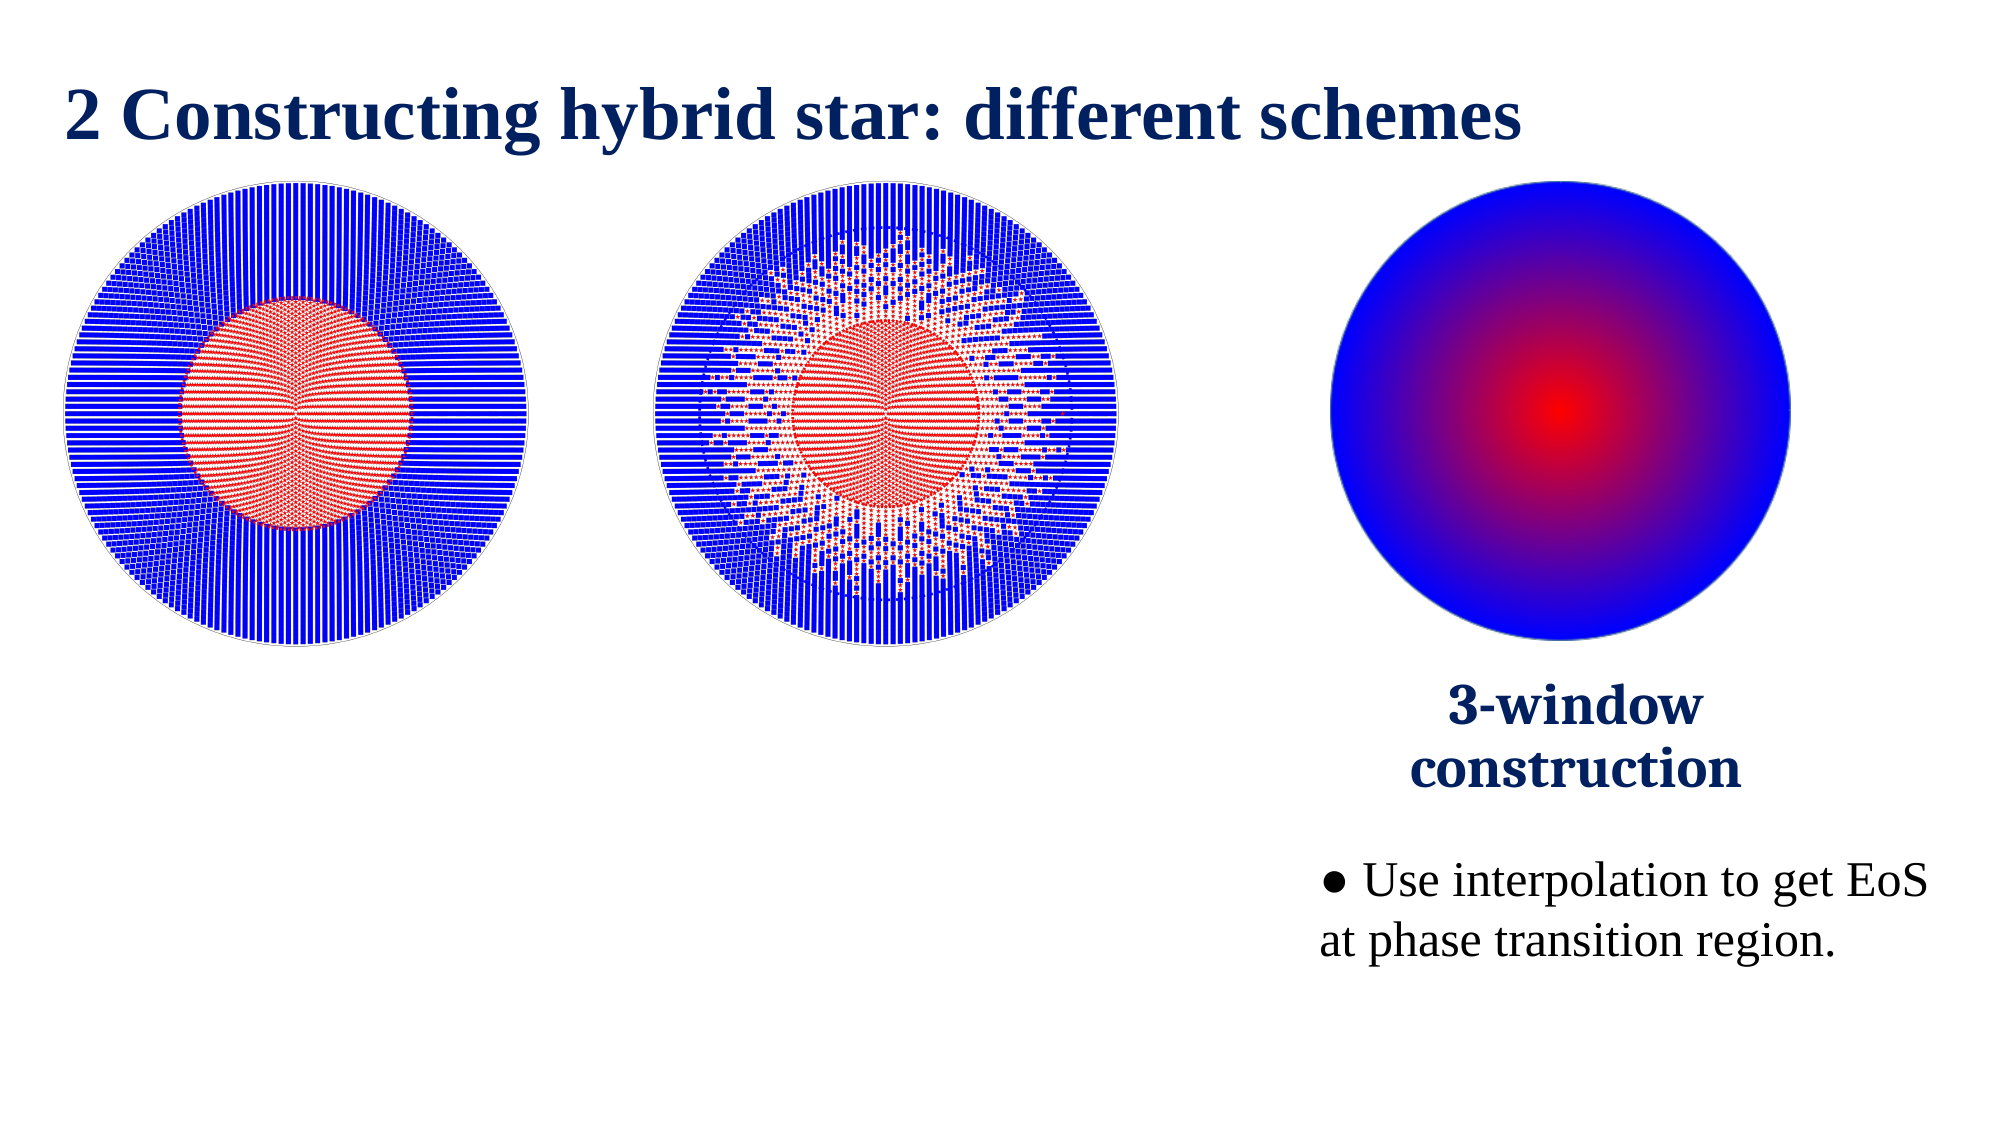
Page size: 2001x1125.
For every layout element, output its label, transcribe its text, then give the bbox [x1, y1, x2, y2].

picture [1330, 180, 1791, 642]
text_box 3-window construction [1305, 666, 1847, 808]
text_box ● Use interpolation to get EoS at phase transition region. [1311, 839, 1950, 975]
text_box 2 Constructing hybrid star: different schemes [56, 56, 1903, 175]
picture [649, 176, 1123, 650]
picture [58, 176, 532, 650]
